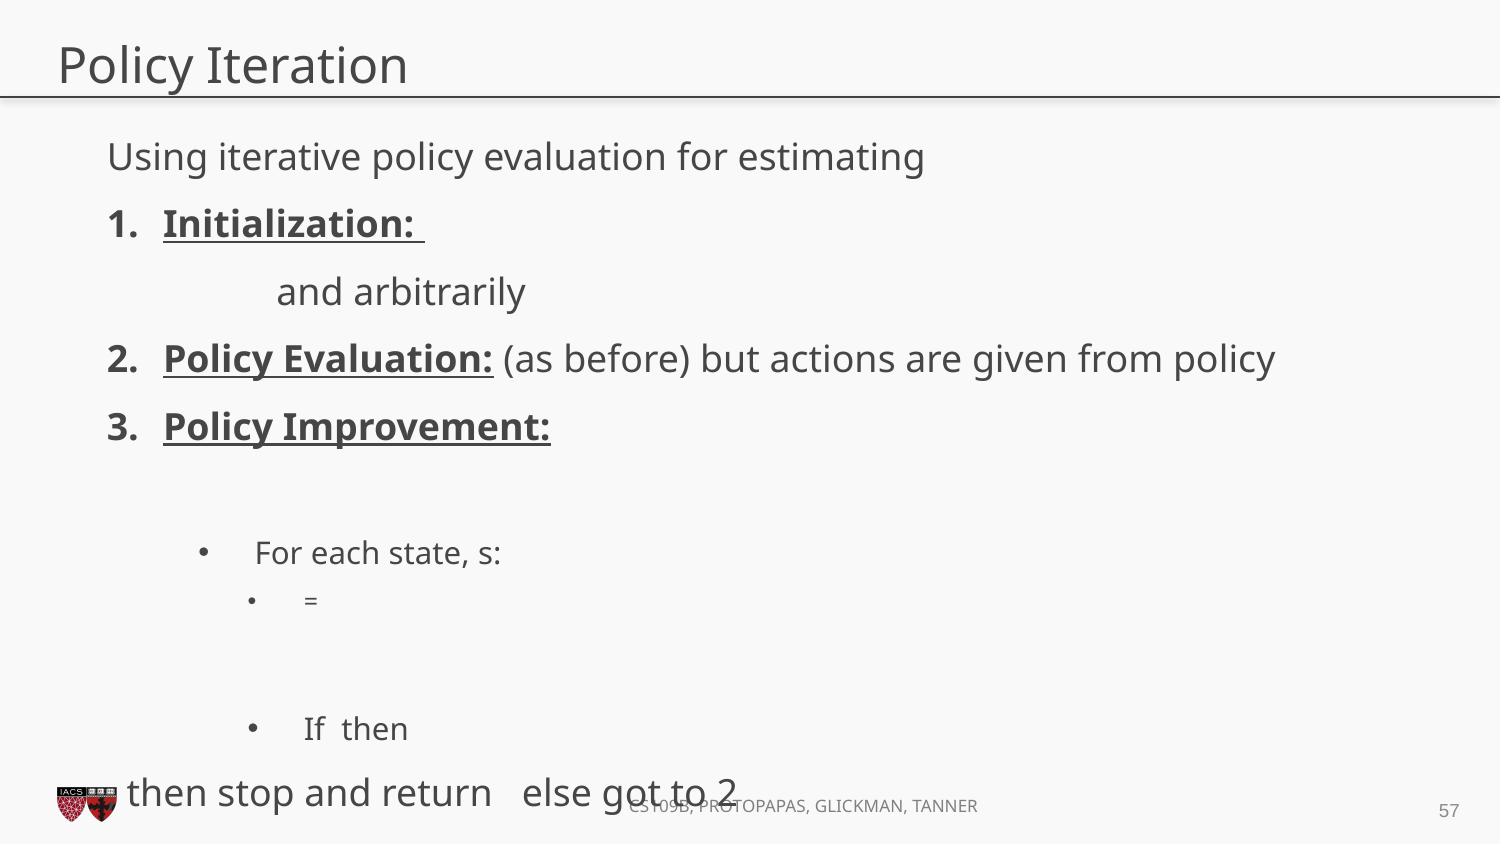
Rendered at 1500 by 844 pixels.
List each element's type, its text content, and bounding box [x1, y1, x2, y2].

picture [56, 787, 117, 822]
title Policy Iteration [42, 26, 1458, 121]
slide_number 57 [1125, 787, 1475, 833]
